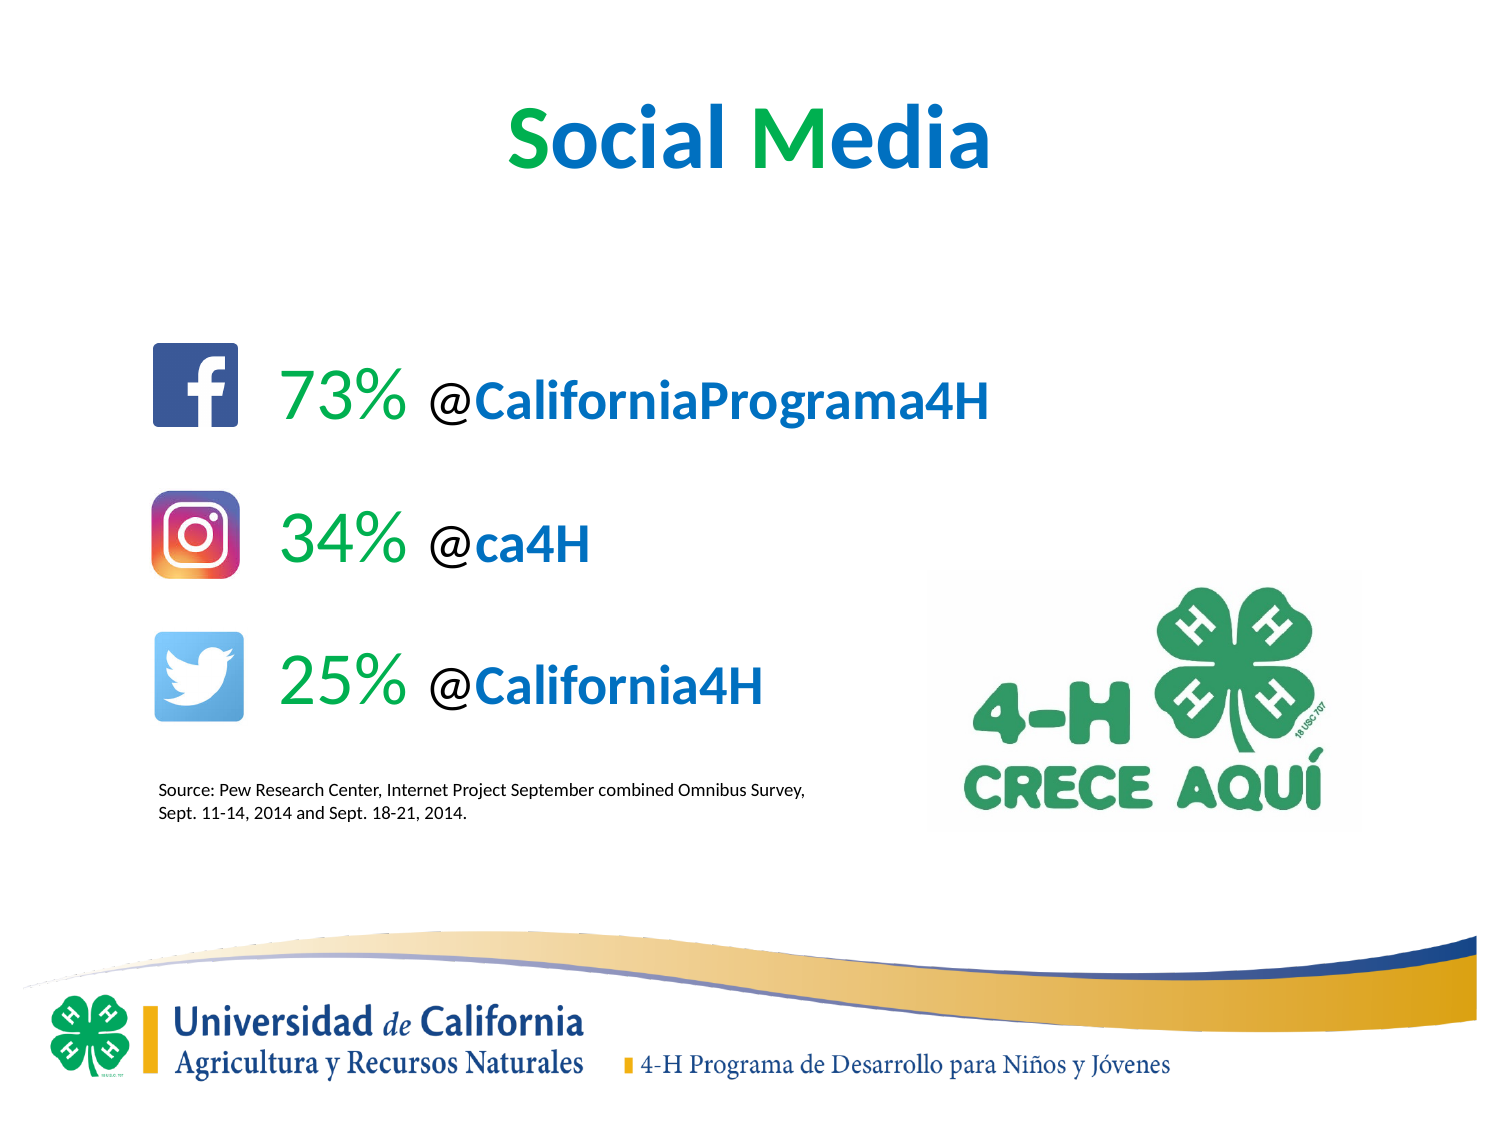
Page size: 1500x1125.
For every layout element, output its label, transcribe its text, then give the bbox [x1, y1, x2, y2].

picture [143, 482, 248, 587]
picture [153, 343, 238, 427]
picture [150, 627, 248, 726]
text_box Source: Pew Research Center, Internet Project September combined Omnibus Survey, Sept. 11-14, 2014 and Sept. 18-21, 2014. [143, 770, 836, 831]
picture [927, 570, 1362, 832]
picture [0, 918, 1500, 1108]
title Social Media [75, 45, 1425, 233]
list 73% @CaliforniaPrograma4H 34% @ca4H 25% @California4H [264, 337, 1052, 807]
